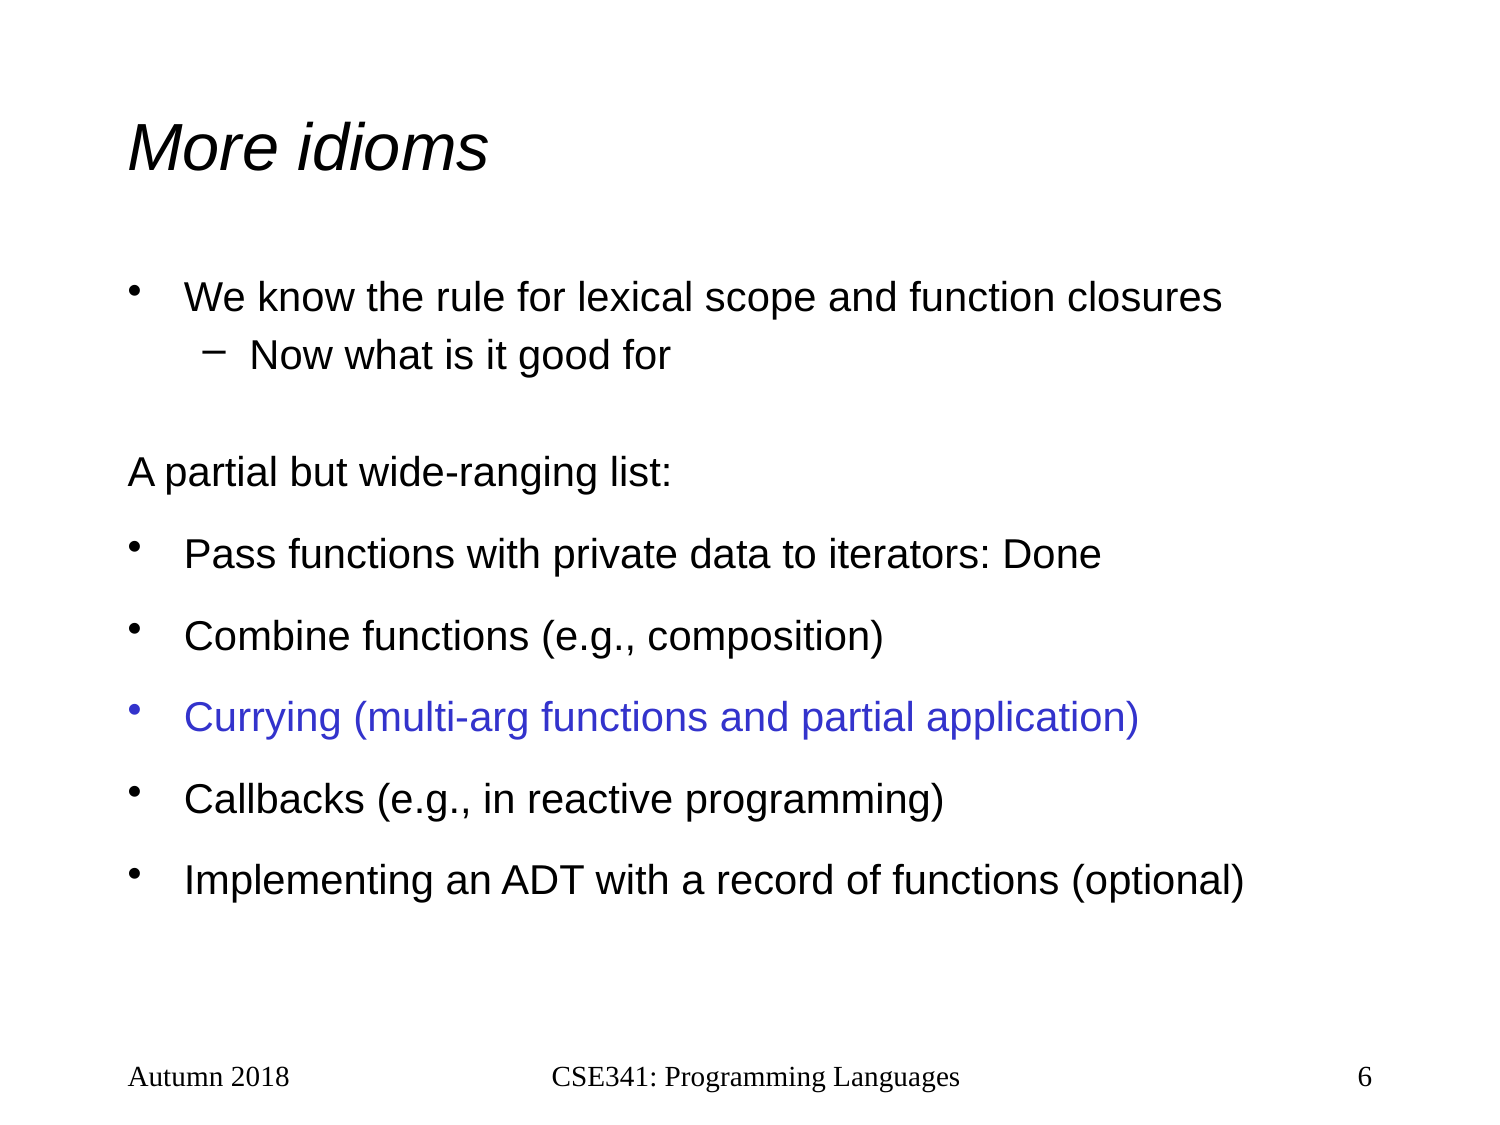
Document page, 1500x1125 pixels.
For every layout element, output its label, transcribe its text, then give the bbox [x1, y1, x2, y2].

title More idioms [112, 49, 1388, 238]
footer CSE341: Programming Languages [474, 1049, 1038, 1125]
list We know the rule for lexical scope and function closures Now what is it good for A partial but wide-ranging list: Pass functions with private data to iterators: Done Combine functions (e.g., composition) Currying (multi-arg functions and partial application) Callbacks (e.g., in reactive programming) Implementing an ADT with a record of functions (optional) [112, 262, 1388, 1001]
slide_number Autumn 2018 [112, 1049, 426, 1125]
slide_number 6 [1074, 1049, 1388, 1125]
